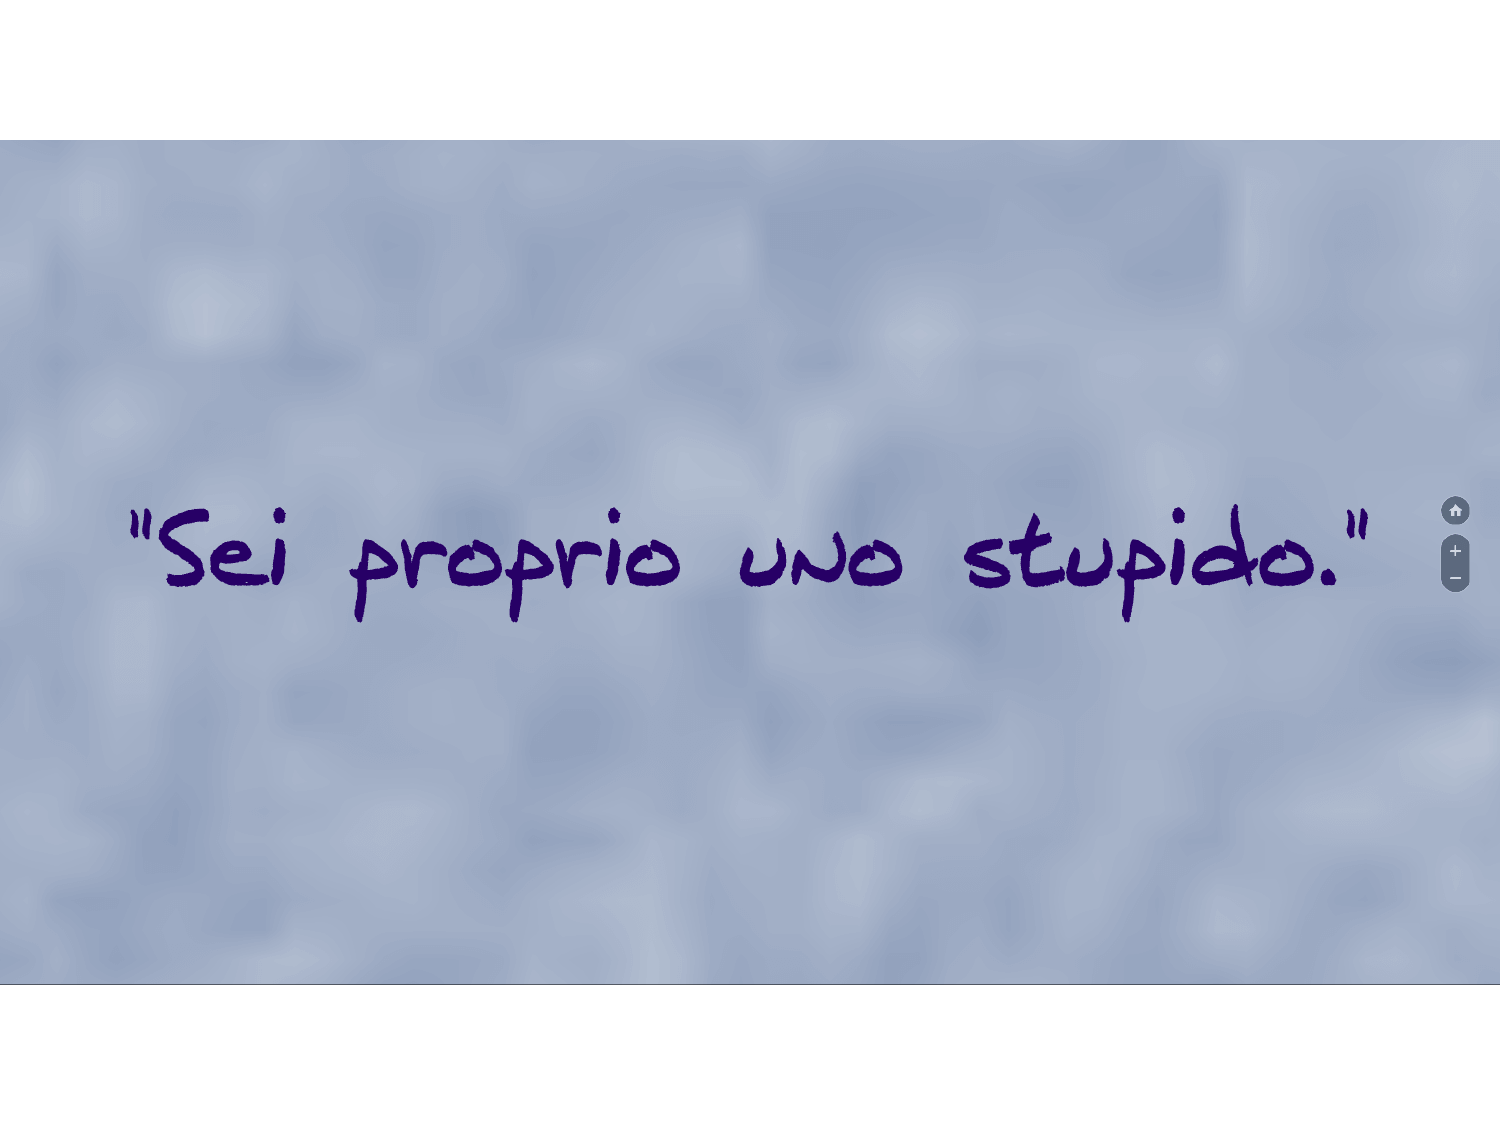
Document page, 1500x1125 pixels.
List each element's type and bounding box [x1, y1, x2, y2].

picture [0, 140, 1500, 985]
